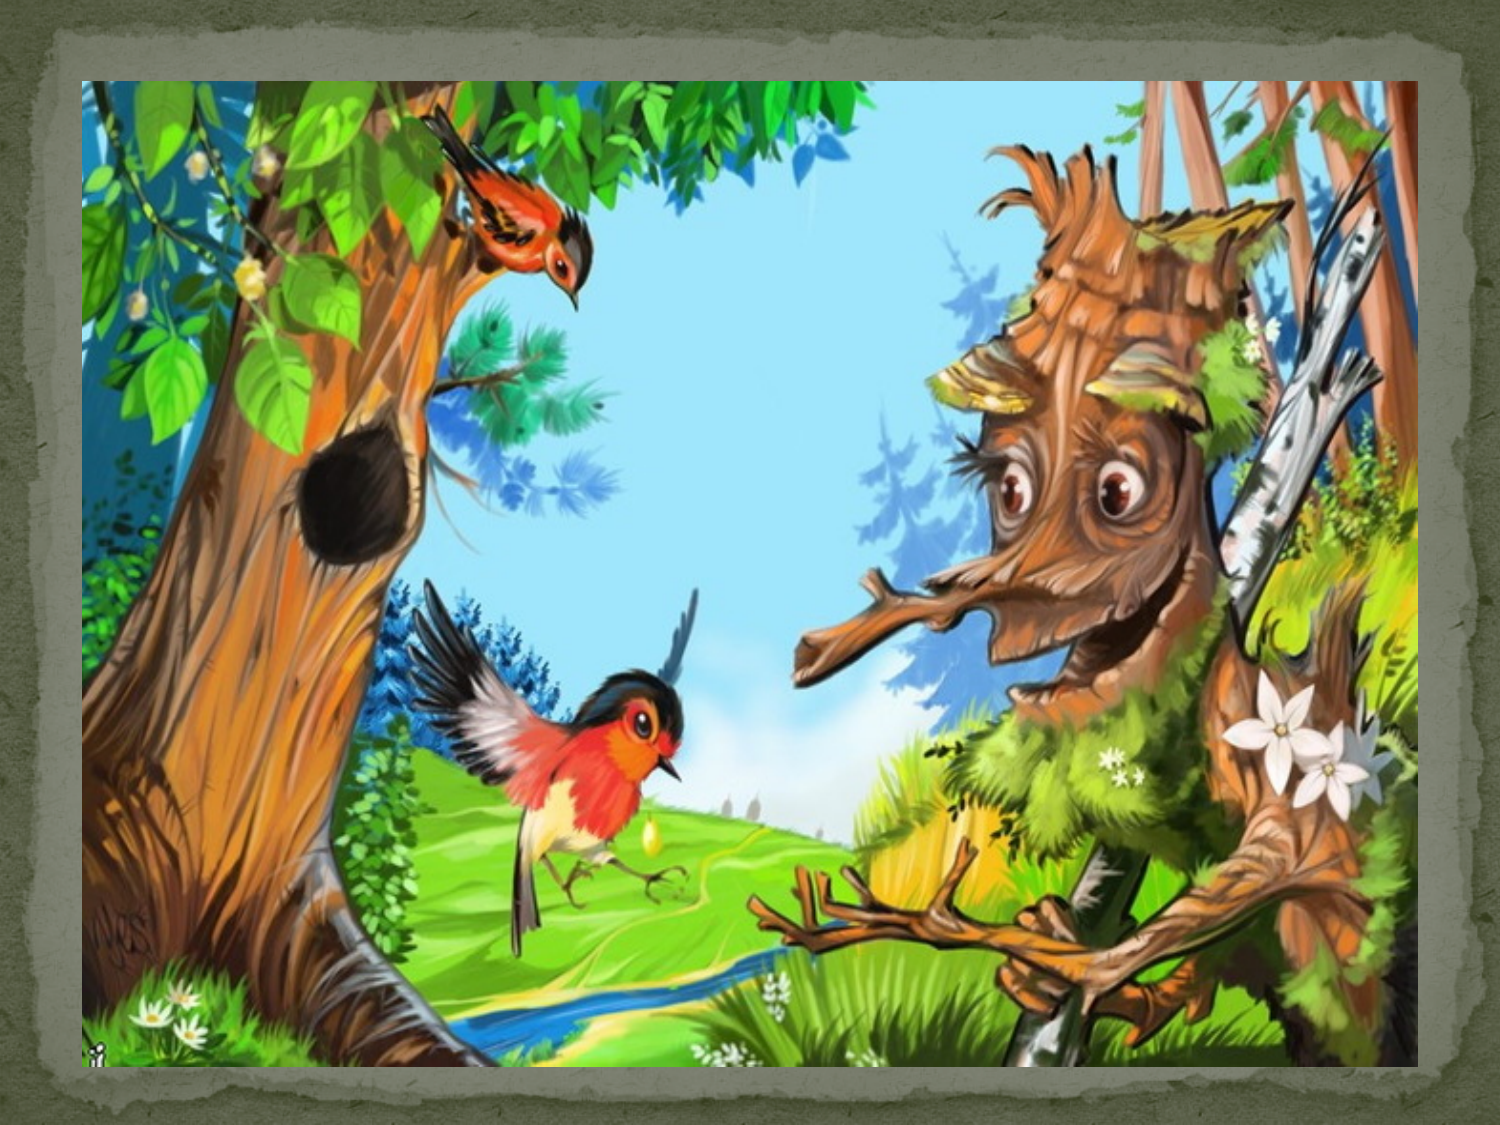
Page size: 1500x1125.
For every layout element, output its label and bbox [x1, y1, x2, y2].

list [85, 85, 1413, 1064]
